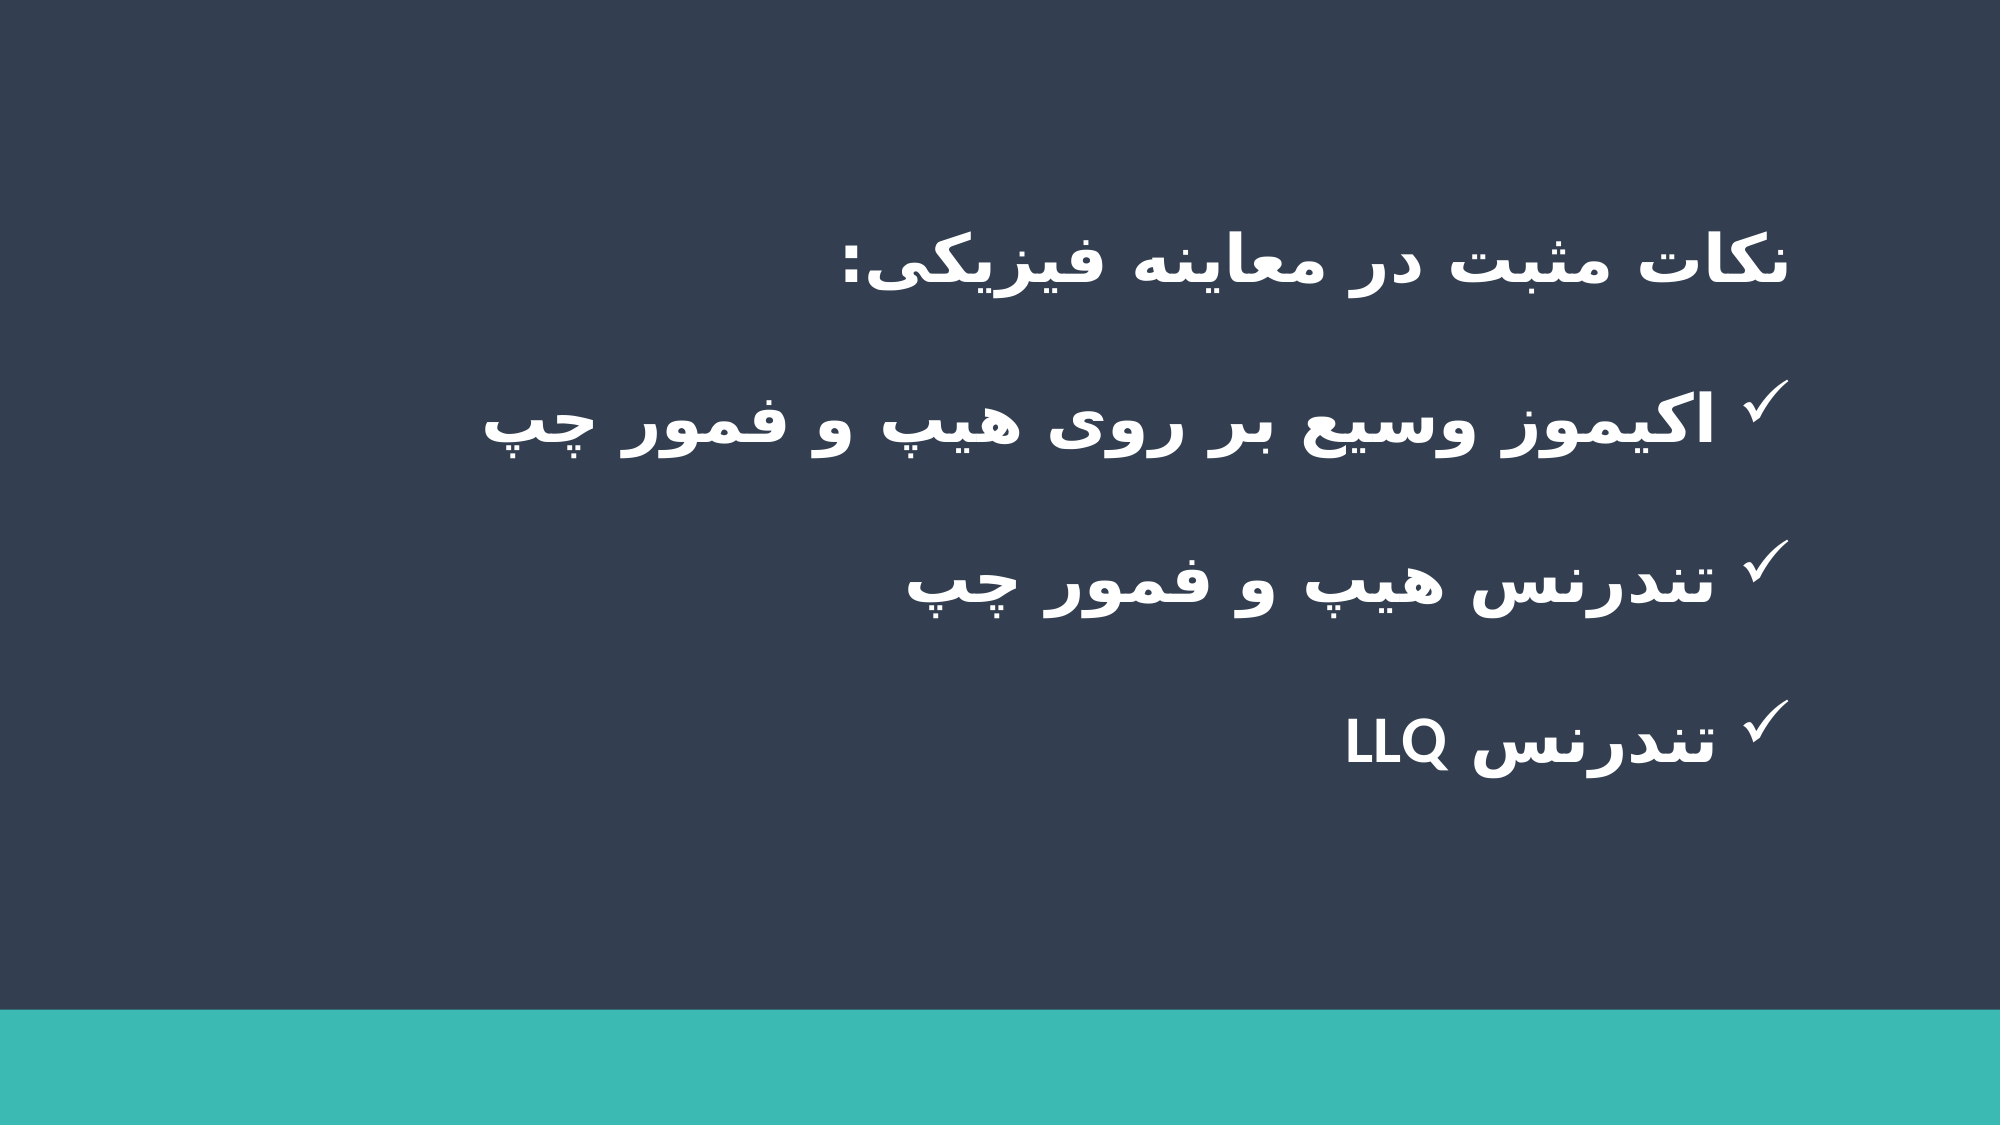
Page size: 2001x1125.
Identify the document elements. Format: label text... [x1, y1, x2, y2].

text_box نکات مثبت در معاینه فیزیکی: اکیموز وسیع بر روی هیپ و فمور چپ تندرنس هیپ و فمور چپ تندرنس LLQ [0, 128, 1809, 943]
text_box [0, 1009, 2000, 1125]
